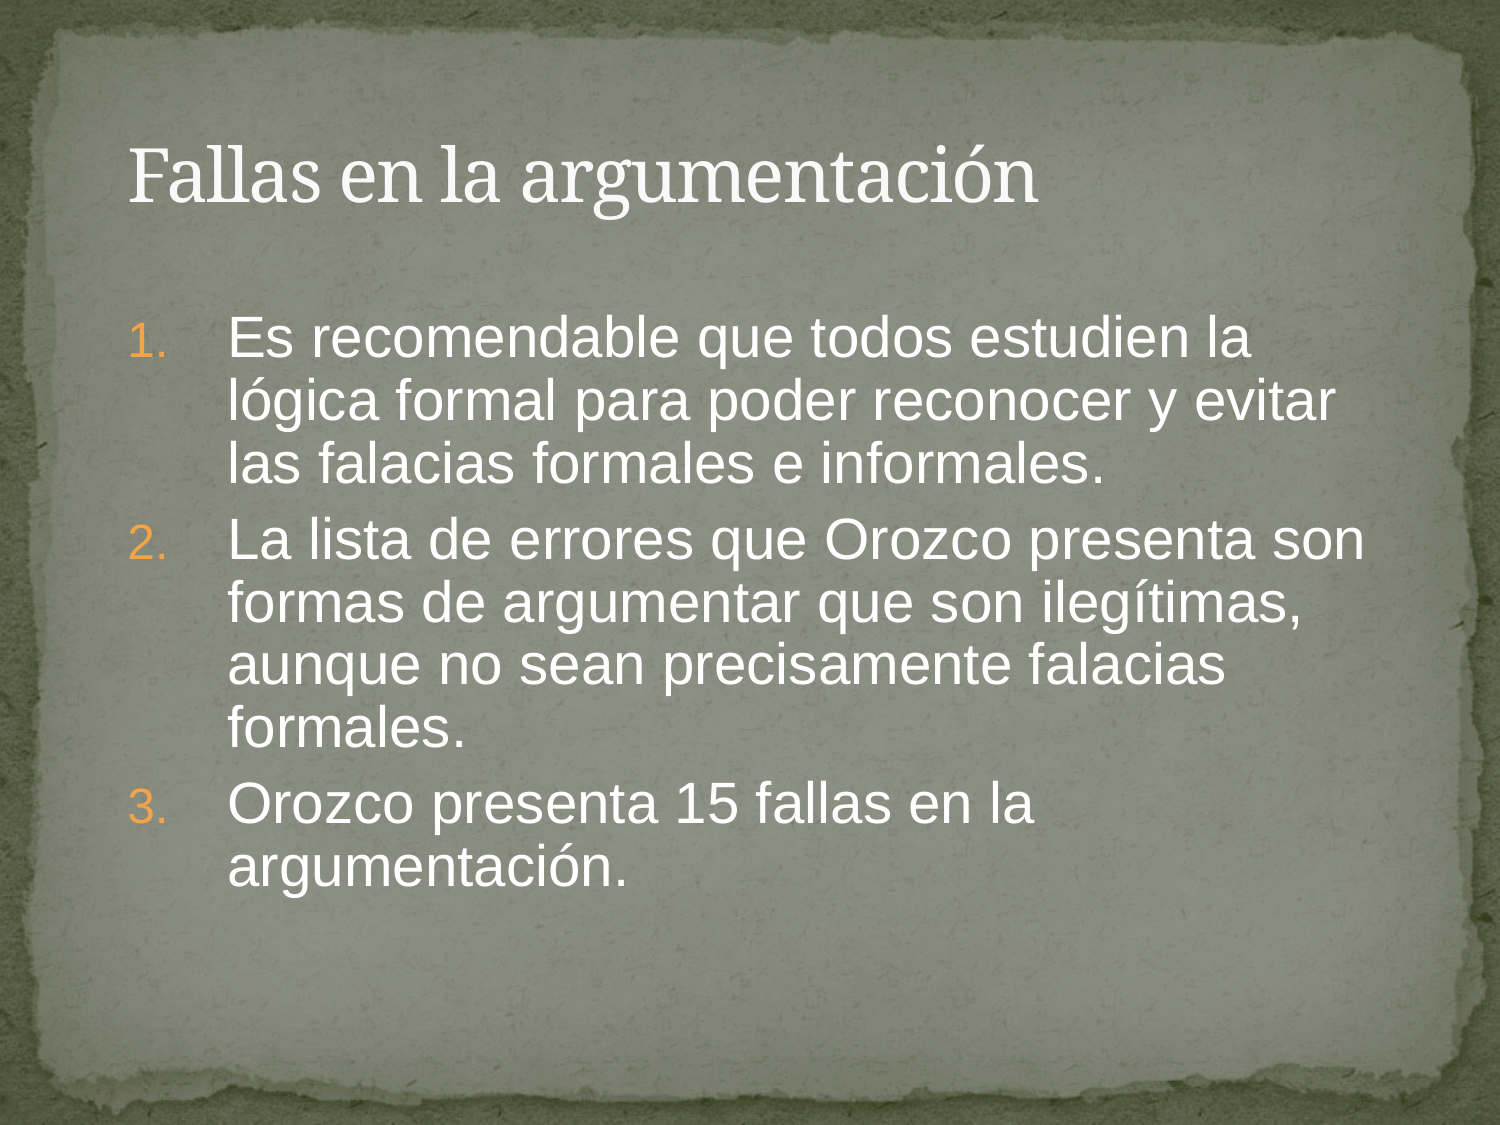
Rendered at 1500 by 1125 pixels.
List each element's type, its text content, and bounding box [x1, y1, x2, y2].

list Es recomendable que todos estudien la lógica formal para poder reconocer y evitar las falacias formales e informales. La lista de errores que Orozco presenta son formas de argumentar que son ilegítimas, aunque no sean precisamente falacias formales. Orozco presenta 15 fallas en la argumentación. [112, 299, 1388, 1013]
title Fallas en la argumentación [112, 87, 1388, 225]
